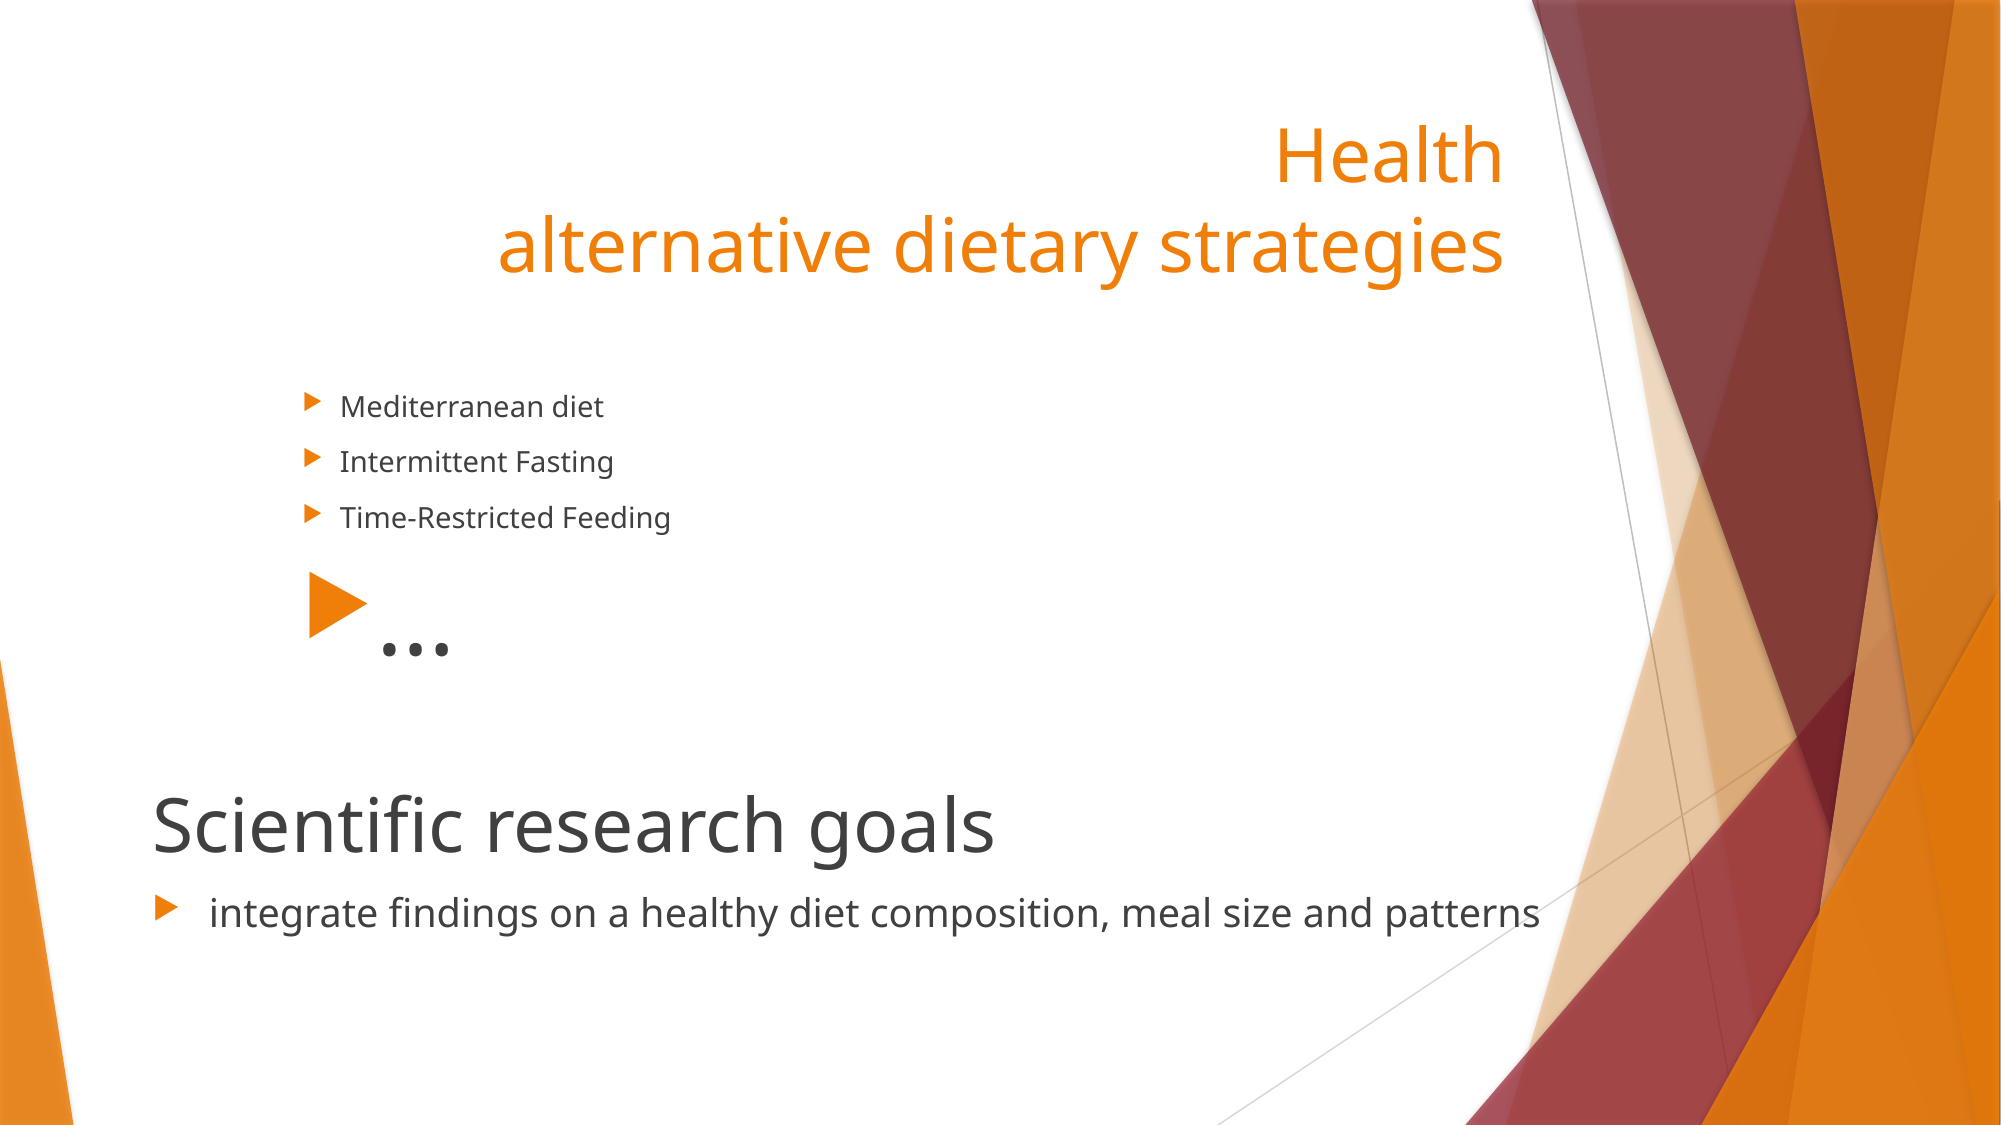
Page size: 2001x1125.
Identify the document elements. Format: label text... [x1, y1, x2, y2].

list Mediterranean diet Intermittent Fasting Time-Restricted Feeding … Scientific research goals integrate findings on a healthy diet composition, meal size and patterns [137, 299, 1726, 1014]
title Health alternative dietary strategies [111, 99, 1522, 317]
